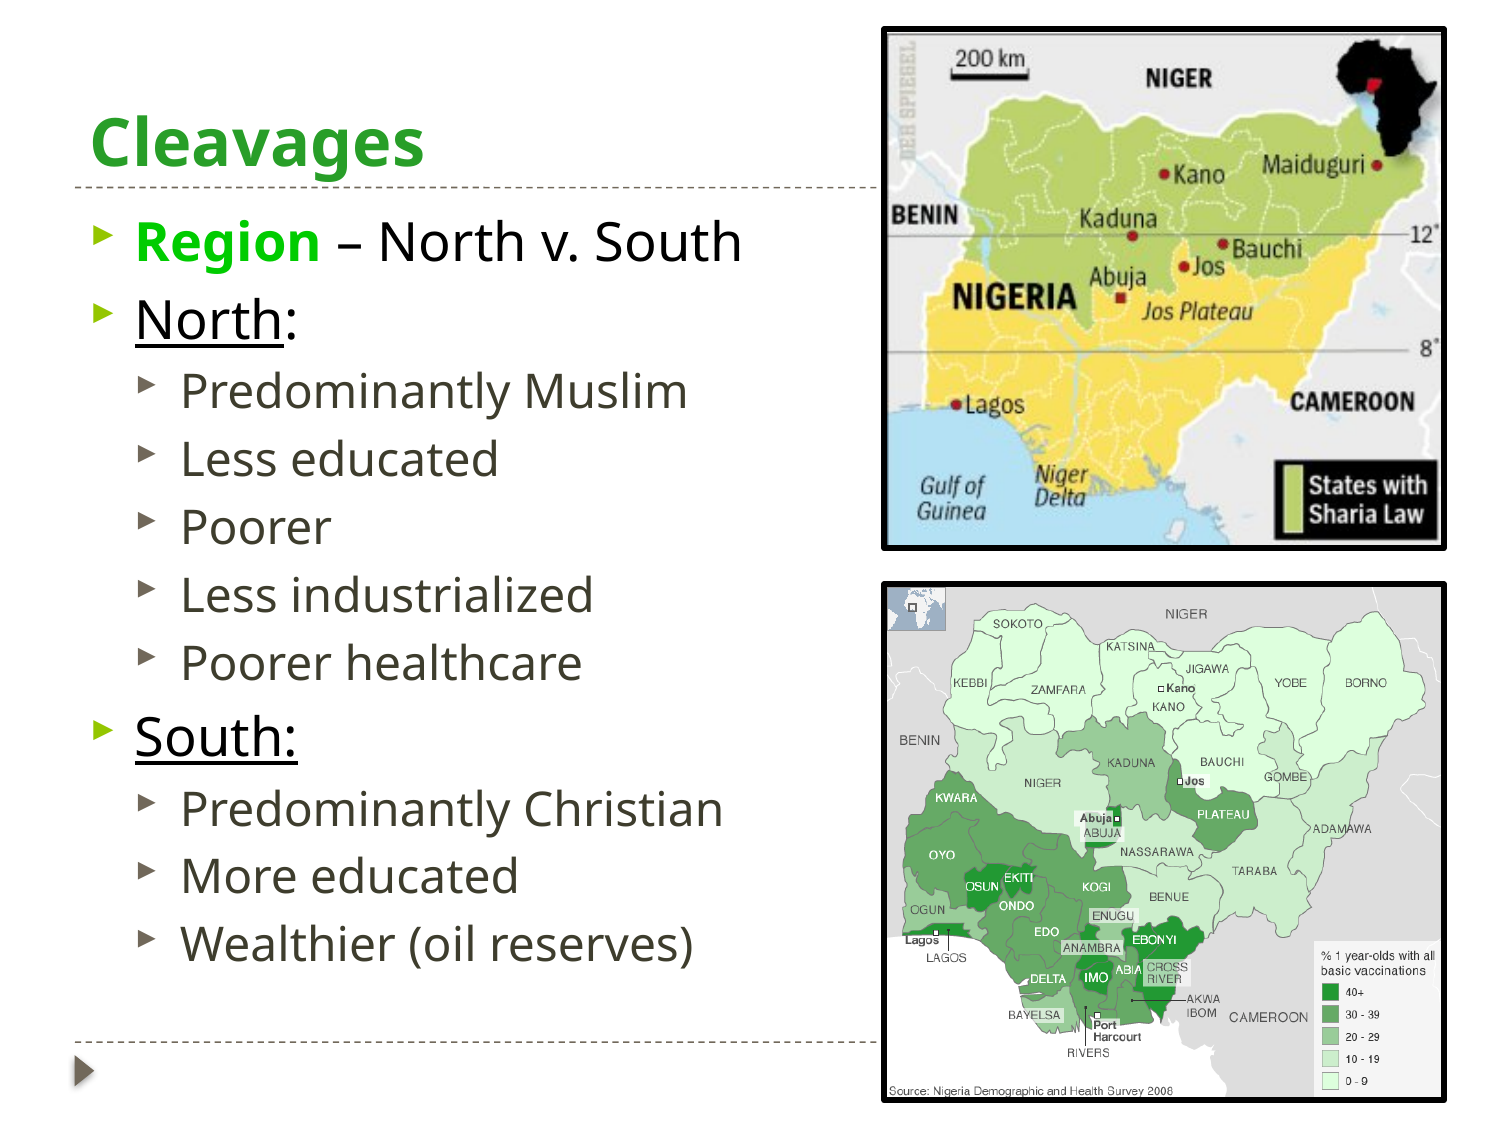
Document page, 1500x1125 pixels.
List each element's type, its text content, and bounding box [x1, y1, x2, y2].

picture [887, 587, 1441, 1098]
title Cleavages [75, 24, 1425, 188]
picture [887, 31, 1441, 546]
list Region – North v. South North: Predominantly Muslim Less educated Poorer Less industrialized Poorer healthcare South: Predominantly Christian More educated Wealthier (oil reserves) [75, 200, 763, 1013]
